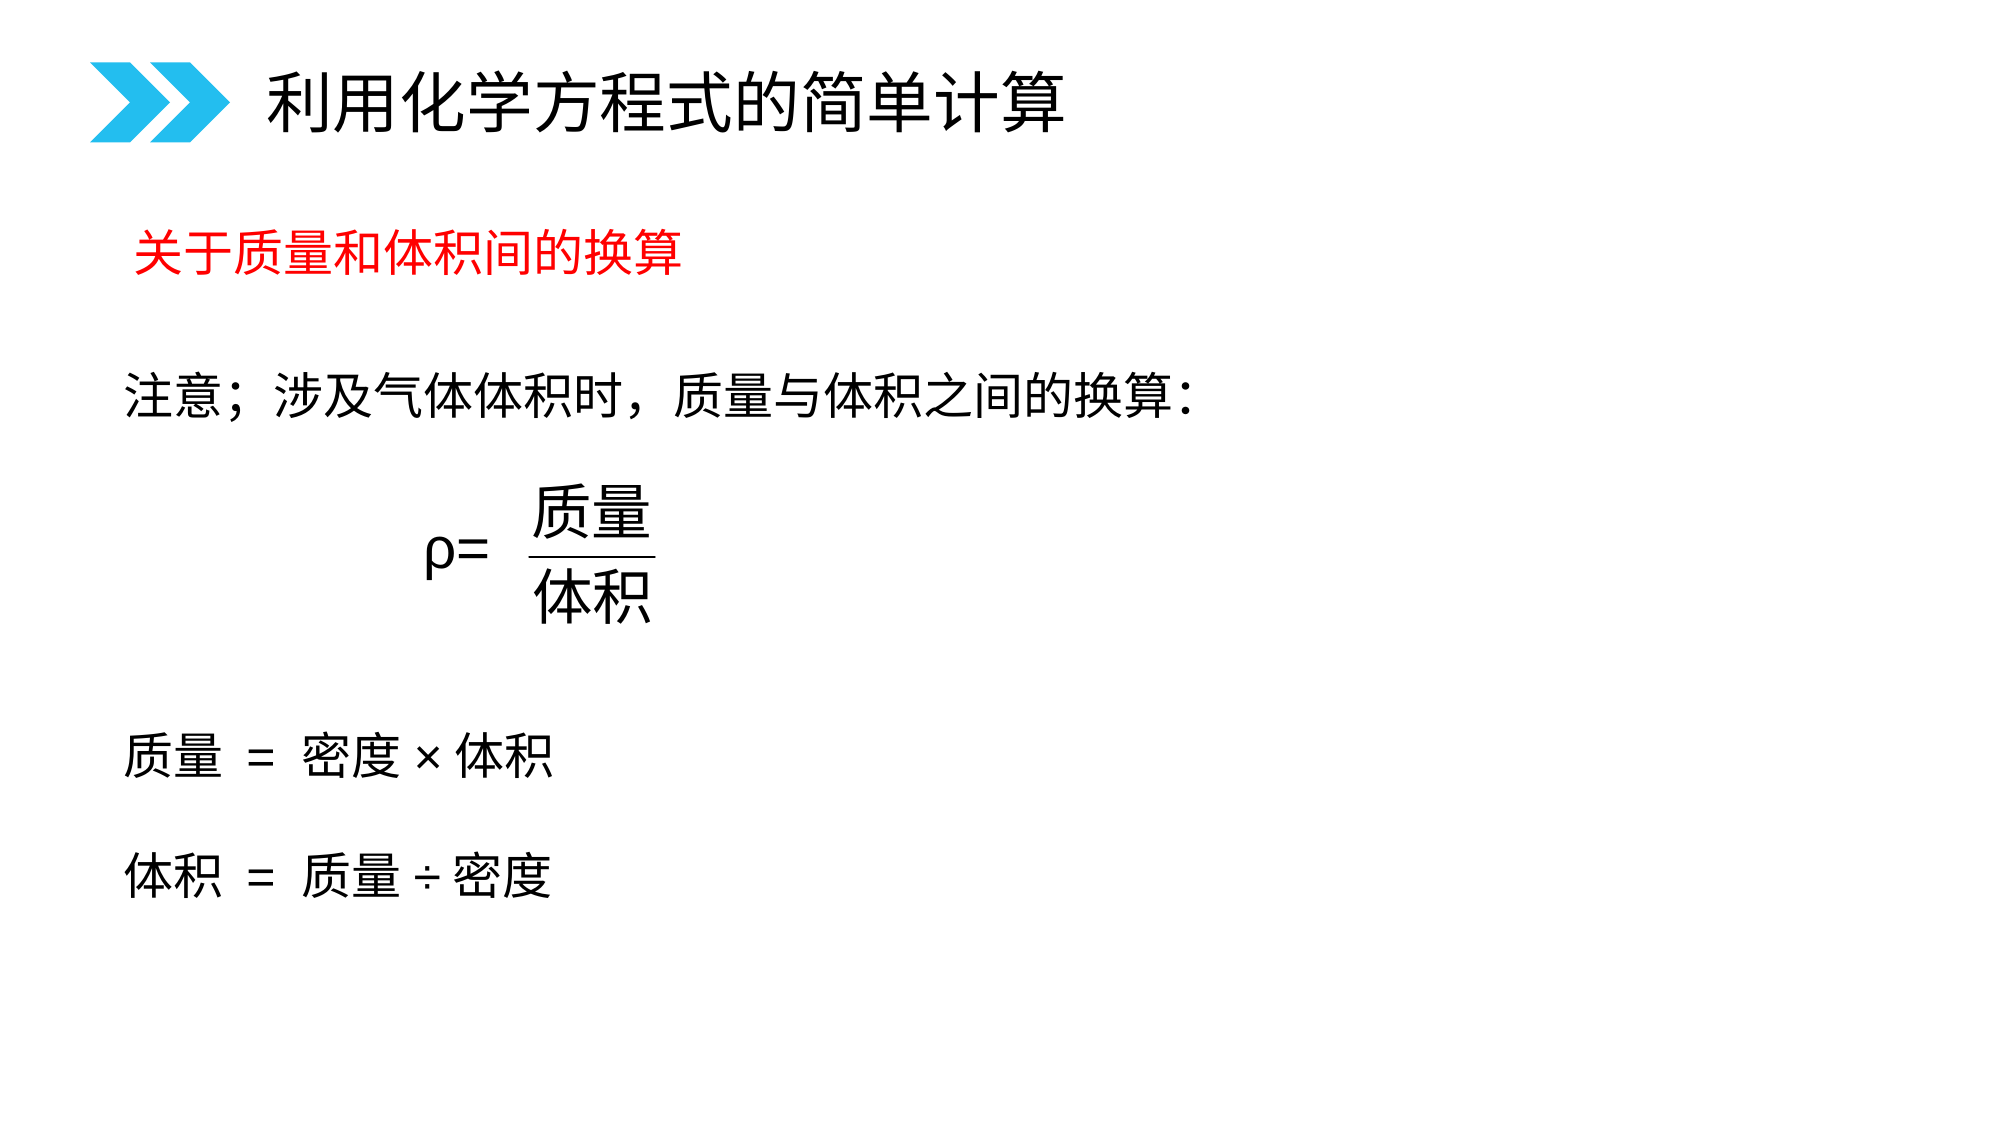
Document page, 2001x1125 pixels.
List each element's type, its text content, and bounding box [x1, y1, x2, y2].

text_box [408, 471, 666, 638]
text_box 利用化学方程式的简单计算 [251, 62, 1255, 146]
text_box 关于质量和体积间的换算 [118, 213, 699, 289]
text_box 注意；涉及气体体积时，质量与体积之间的换算： 质量 = 密度×体积 体积 = 质量÷密度 [108, 357, 1804, 913]
